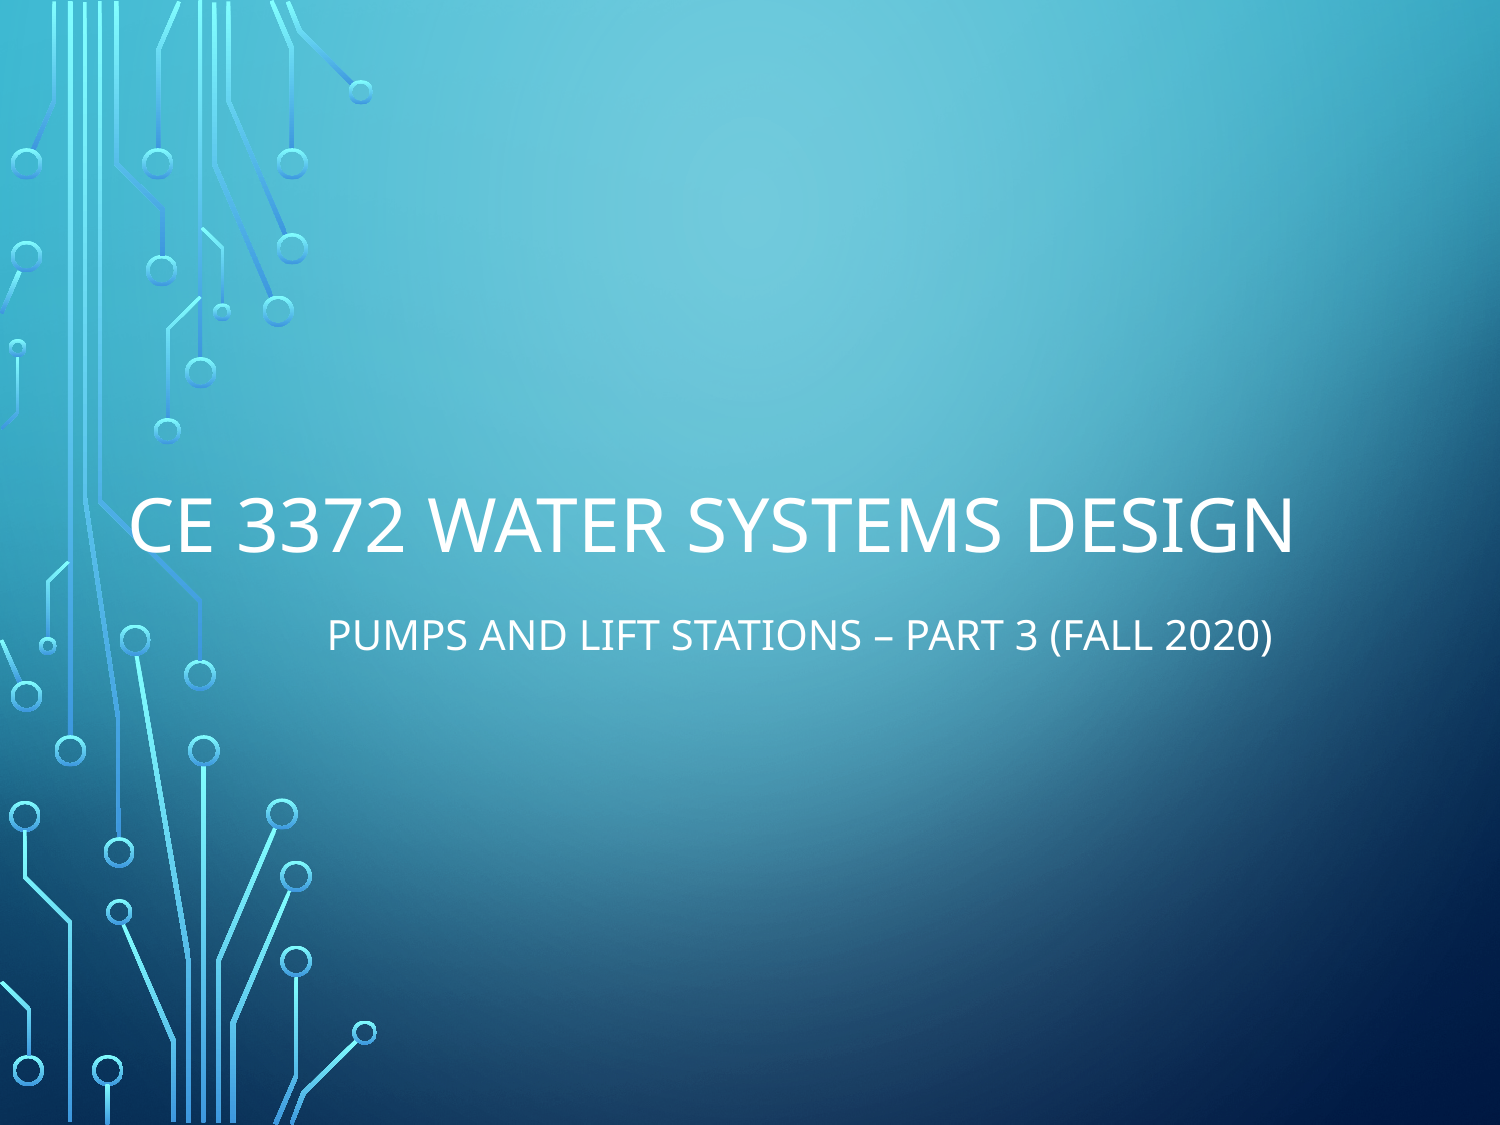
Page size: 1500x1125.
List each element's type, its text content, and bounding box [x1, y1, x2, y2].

title CE 3372 Water Systems Design [112, 184, 1394, 576]
subtitle Pumps and Lift Stations – PART 3 (FALL 2020) [311, 590, 1394, 863]
